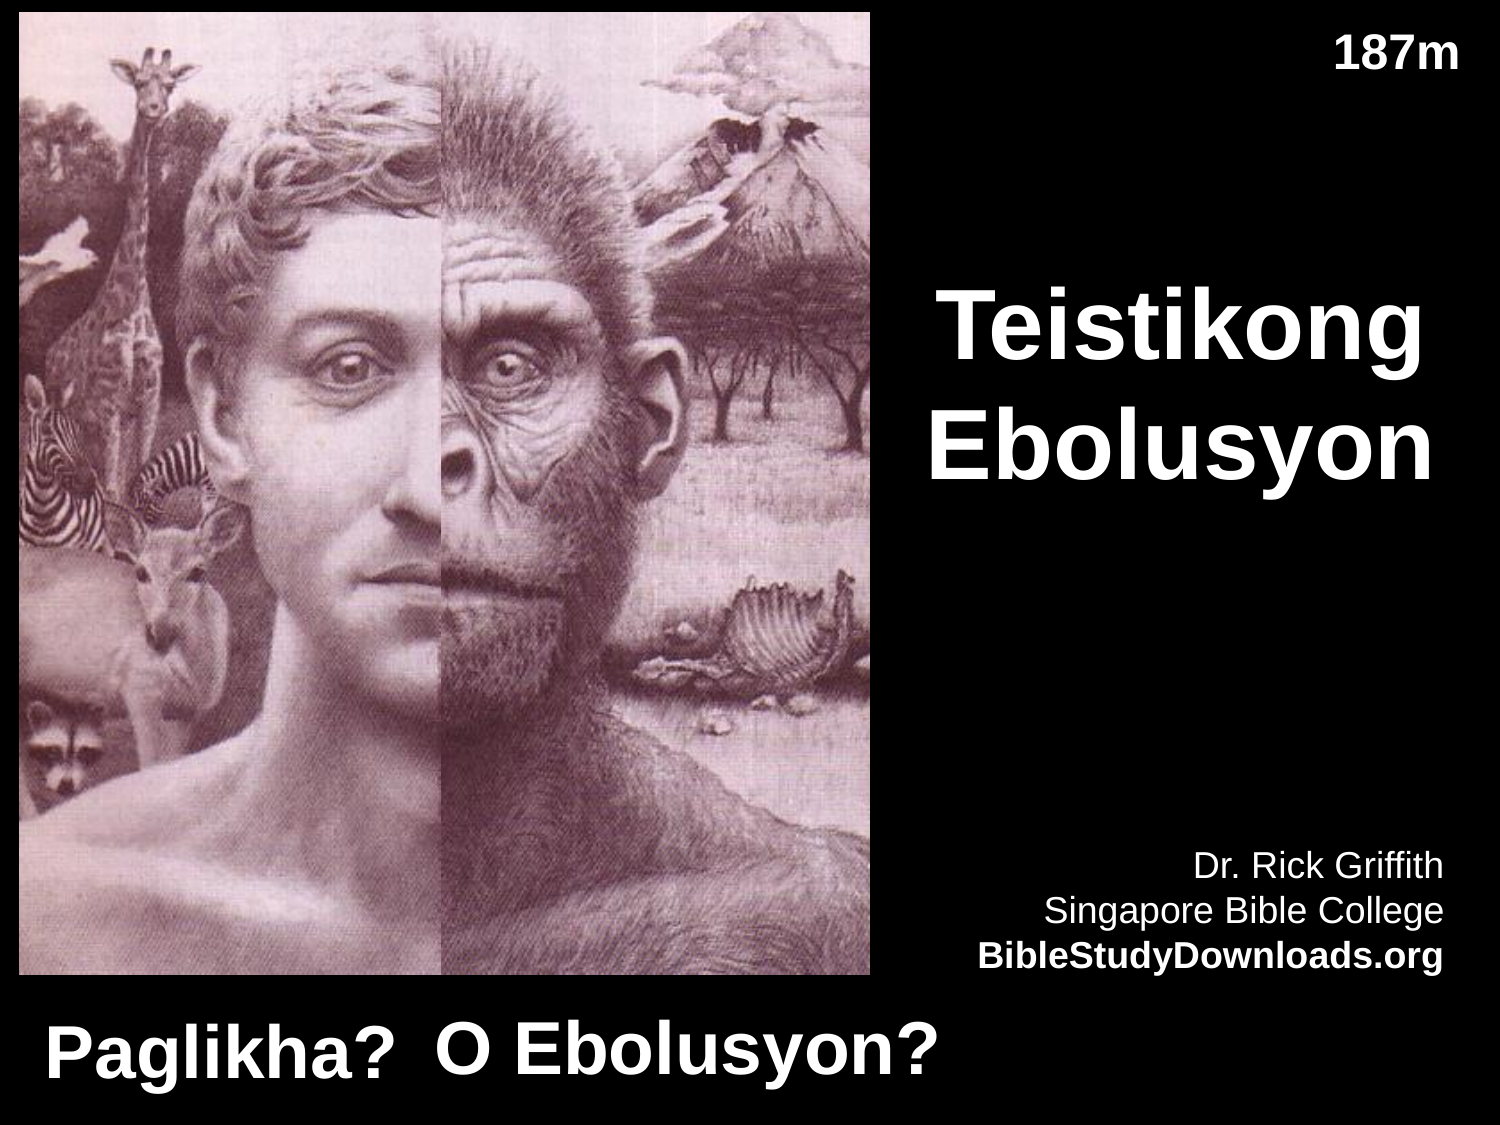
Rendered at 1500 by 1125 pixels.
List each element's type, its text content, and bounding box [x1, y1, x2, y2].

title Paglikha? [0, 992, 443, 1106]
text_box O Ebolusyon? [419, 987, 1127, 1102]
text_box [875, 184, 1500, 840]
text_box 187m [1317, 12, 1476, 88]
picture [19, 12, 871, 976]
text_box Teistikong Ebolusyon [879, 208, 1483, 551]
text_box Dr. Rick Griffith Singapore Bible College BibleStudyDownloads.org [962, 834, 1460, 984]
